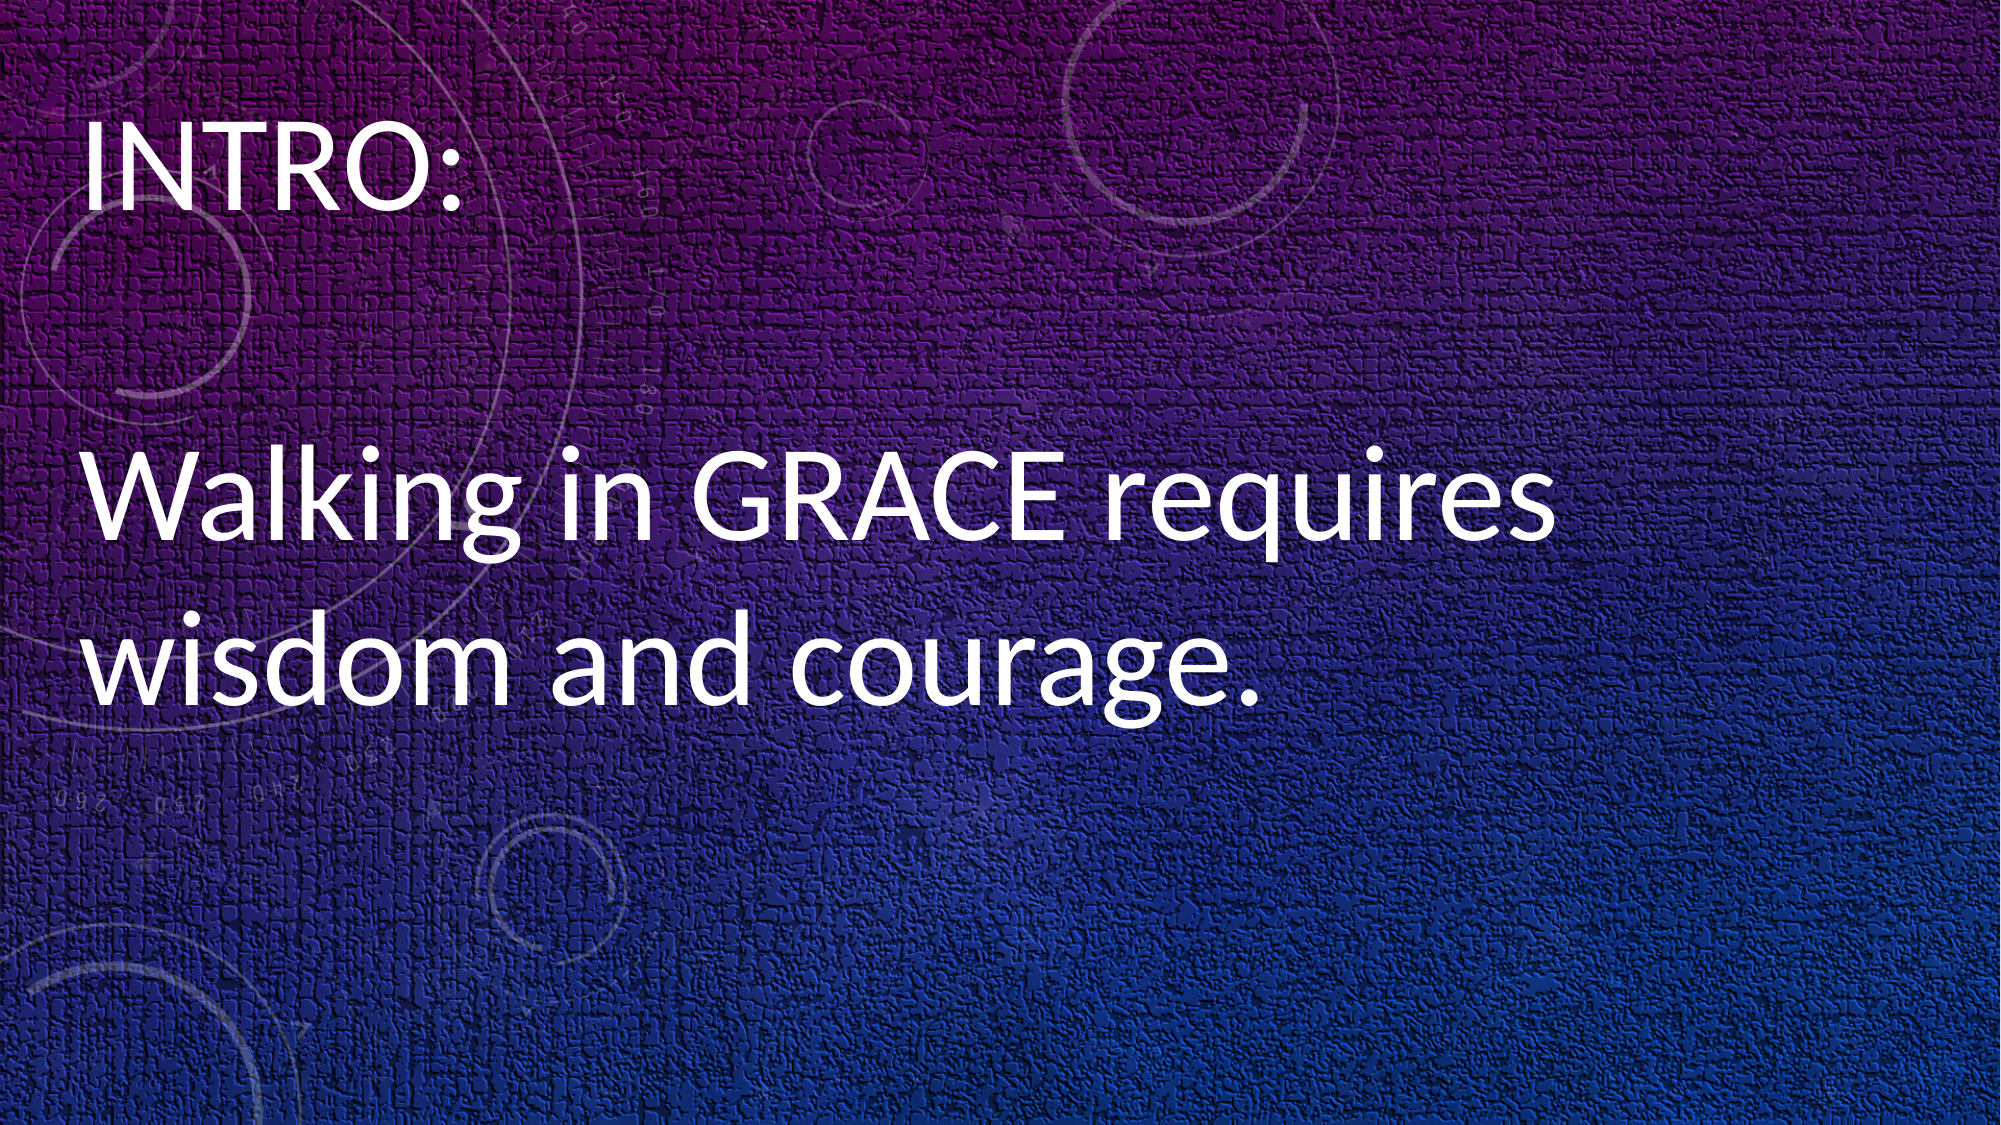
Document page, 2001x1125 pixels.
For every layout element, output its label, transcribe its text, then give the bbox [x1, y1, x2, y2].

text_box INTRO: Walking in GRACE requires wisdom and courage. [63, 65, 1937, 876]
picture [0, 0, 2001, 1125]
